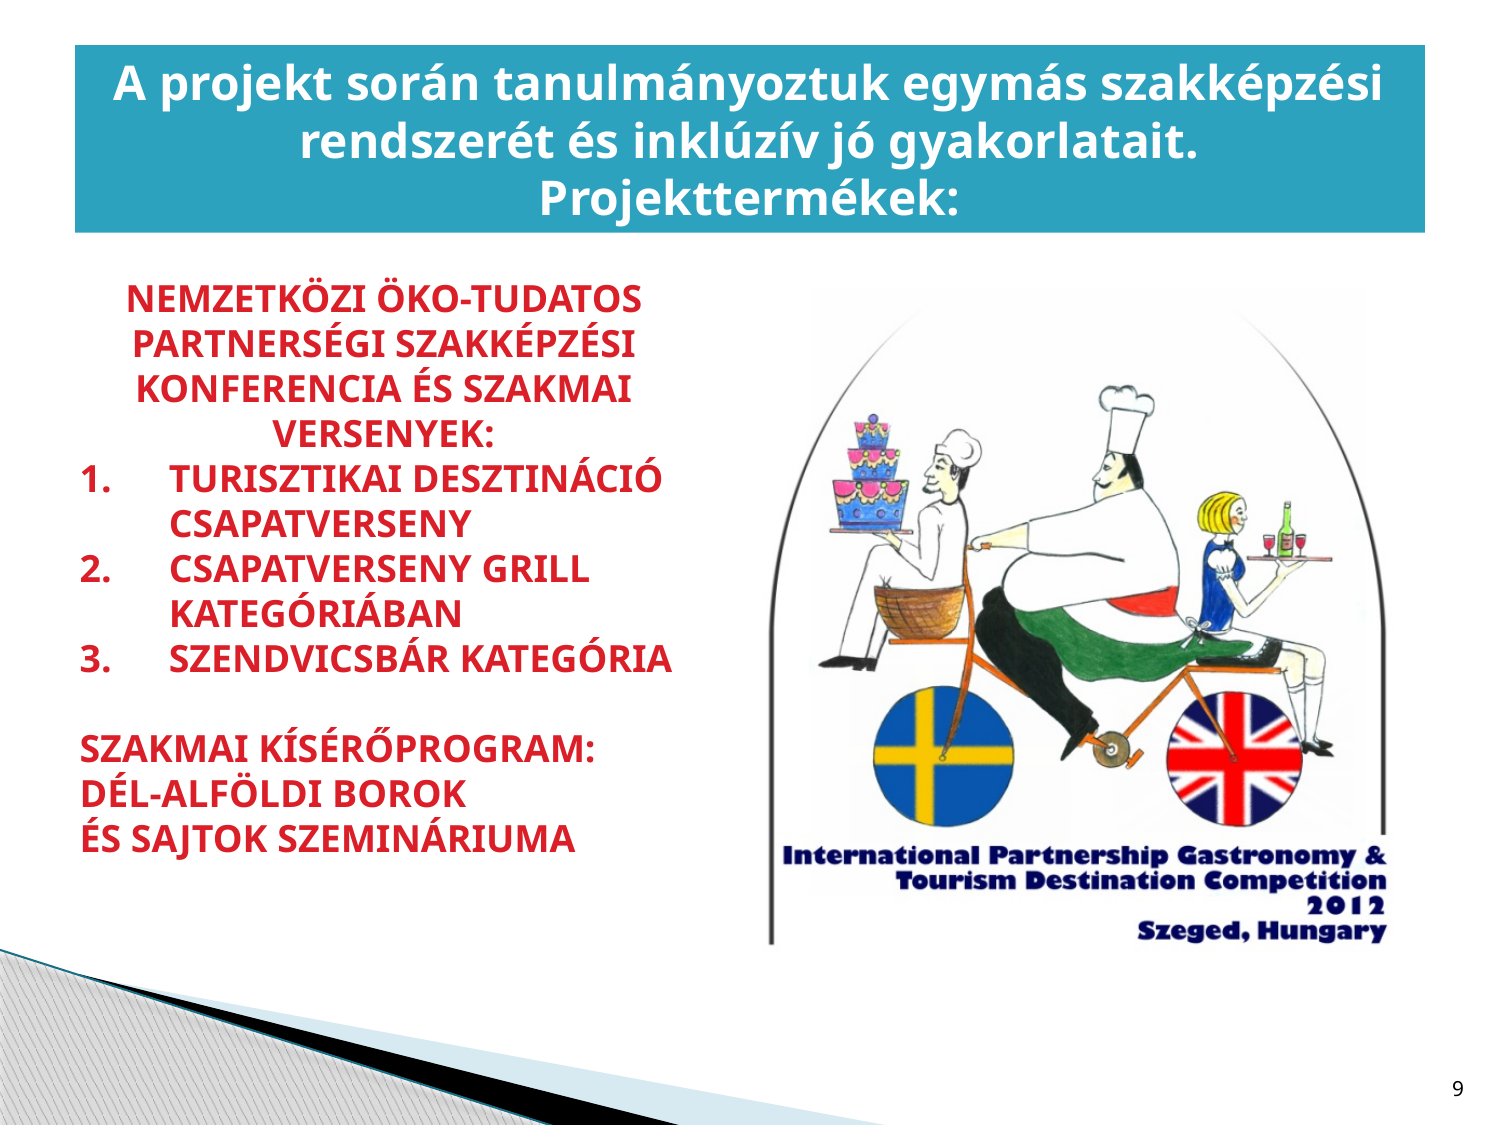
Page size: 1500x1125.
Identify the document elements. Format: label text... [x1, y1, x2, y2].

text_box NEMZETKÖZI ÖKO-TUDATOS PARTNERSÉGI SZAKKÉPZÉSI KONFERENCIA ÉS SZAKMAI VERSENYEK: TURISZTIKAI DESZTINÁCIÓ CSAPATVERSENY CSAPATVERSENY GRILL KATEGÓRIÁBAN SZENDVICSBÁR KATEGÓRIA SZAKMAI KÍSÉRŐPROGRAM: DÉL-ALFÖLDI BOROK ÉS SAJTOK SZEMINÁRIUMA [64, 267, 703, 912]
slide_number 9 [1418, 1051, 1479, 1112]
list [761, 278, 1400, 952]
title A projekt során tanulmányoztuk egymás szakképzési rendszerét és inklúzív jó gyakorlatait. Projekttermékek: [75, 45, 1425, 233]
